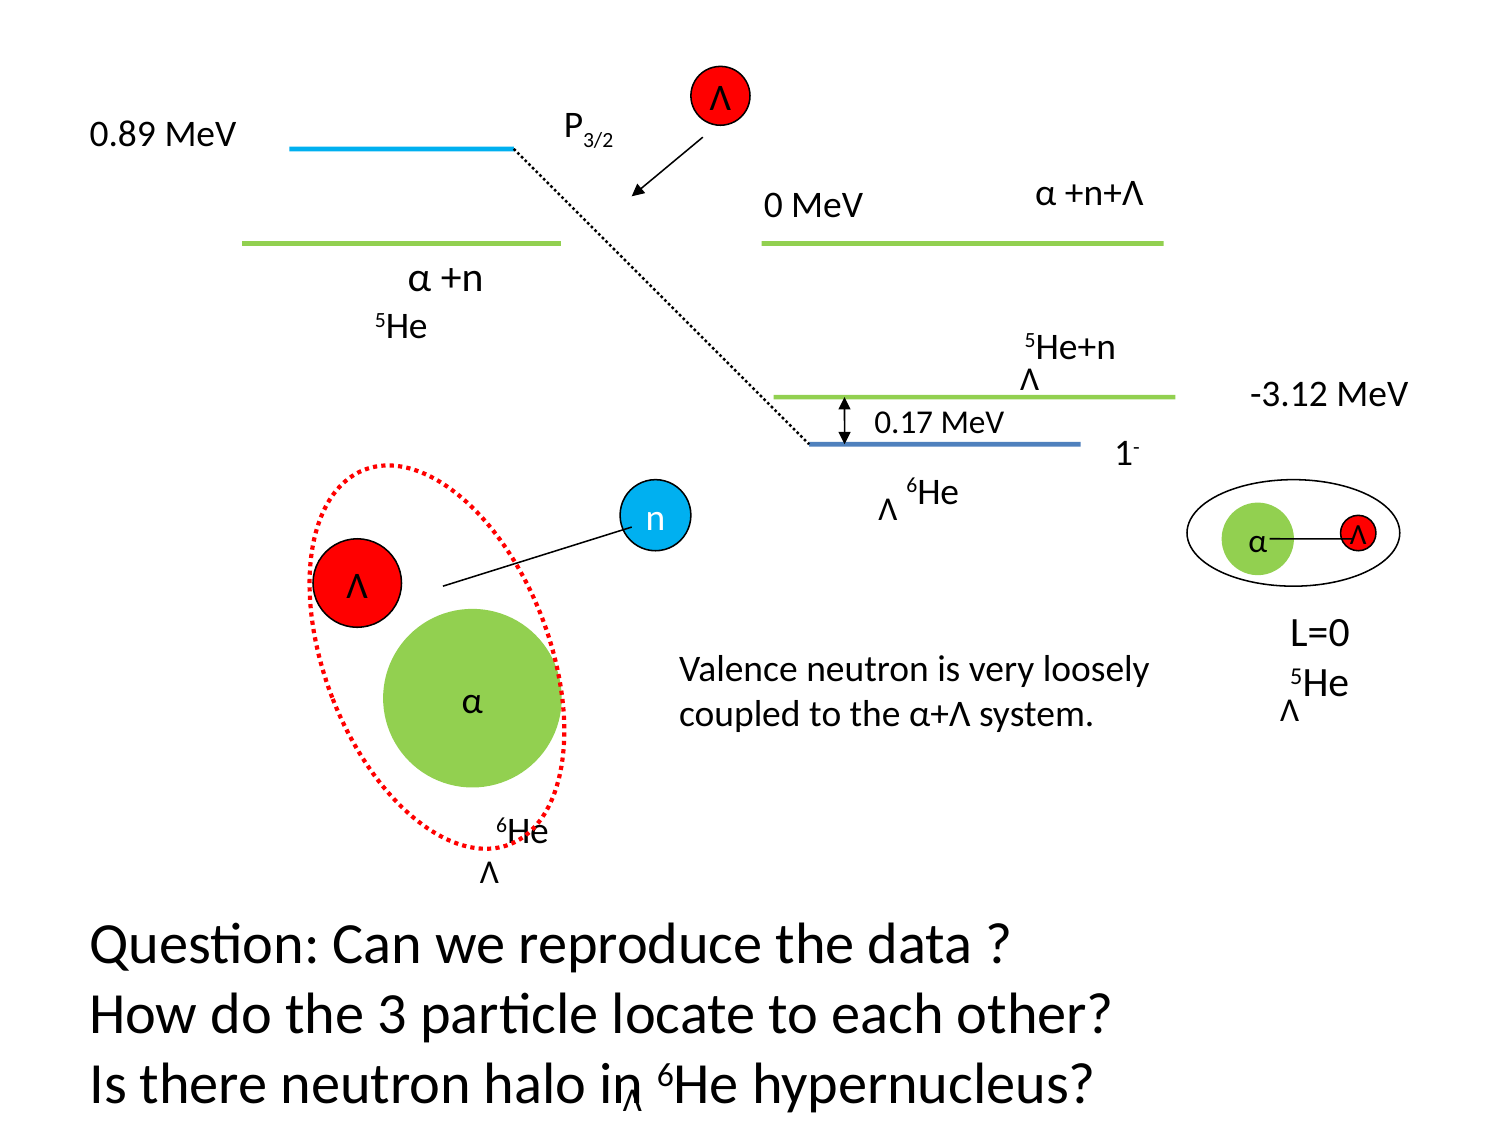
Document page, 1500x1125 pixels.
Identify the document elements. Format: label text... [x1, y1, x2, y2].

text_box Λ [690, 66, 751, 126]
text_box Λ [465, 843, 514, 897]
text_box n [620, 479, 691, 551]
text_box Λ [1265, 680, 1314, 736]
text_box α +n [392, 242, 499, 308]
text_box [838, 397, 851, 445]
text_box Λ [863, 479, 913, 535]
text_box L=0 5He [1275, 597, 1365, 713]
text_box P3/2 [549, 92, 629, 159]
text_box -3.12 MeV [1235, 361, 1424, 422]
text_box Question: Can we reproduce the data ? How do the 3 particle locate to each other? Is there neutron halo in 6He hypernucleus? [74, 897, 1130, 1123]
text_box 1- [1099, 420, 1155, 481]
text_box 6He [514, 798, 565, 859]
text_box 6He [891, 459, 975, 520]
text_box [631, 137, 703, 197]
text_box 0.89 MeV [74, 101, 252, 162]
text_box [309, 465, 565, 849]
text_box [1187, 479, 1400, 587]
text_box Λ [1005, 349, 1055, 405]
text_box Λ [608, 1070, 672, 1125]
text_box 0.17 MeV [859, 392, 1020, 447]
text_box 5He+n [1009, 314, 1180, 374]
text_box 0 MeV [749, 172, 879, 233]
text_box α +n+Λ [1020, 160, 1159, 221]
text_box Valence neutron is very loosely coupled to the α+Λ system. [664, 636, 1166, 742]
text_box 5He [360, 293, 443, 354]
